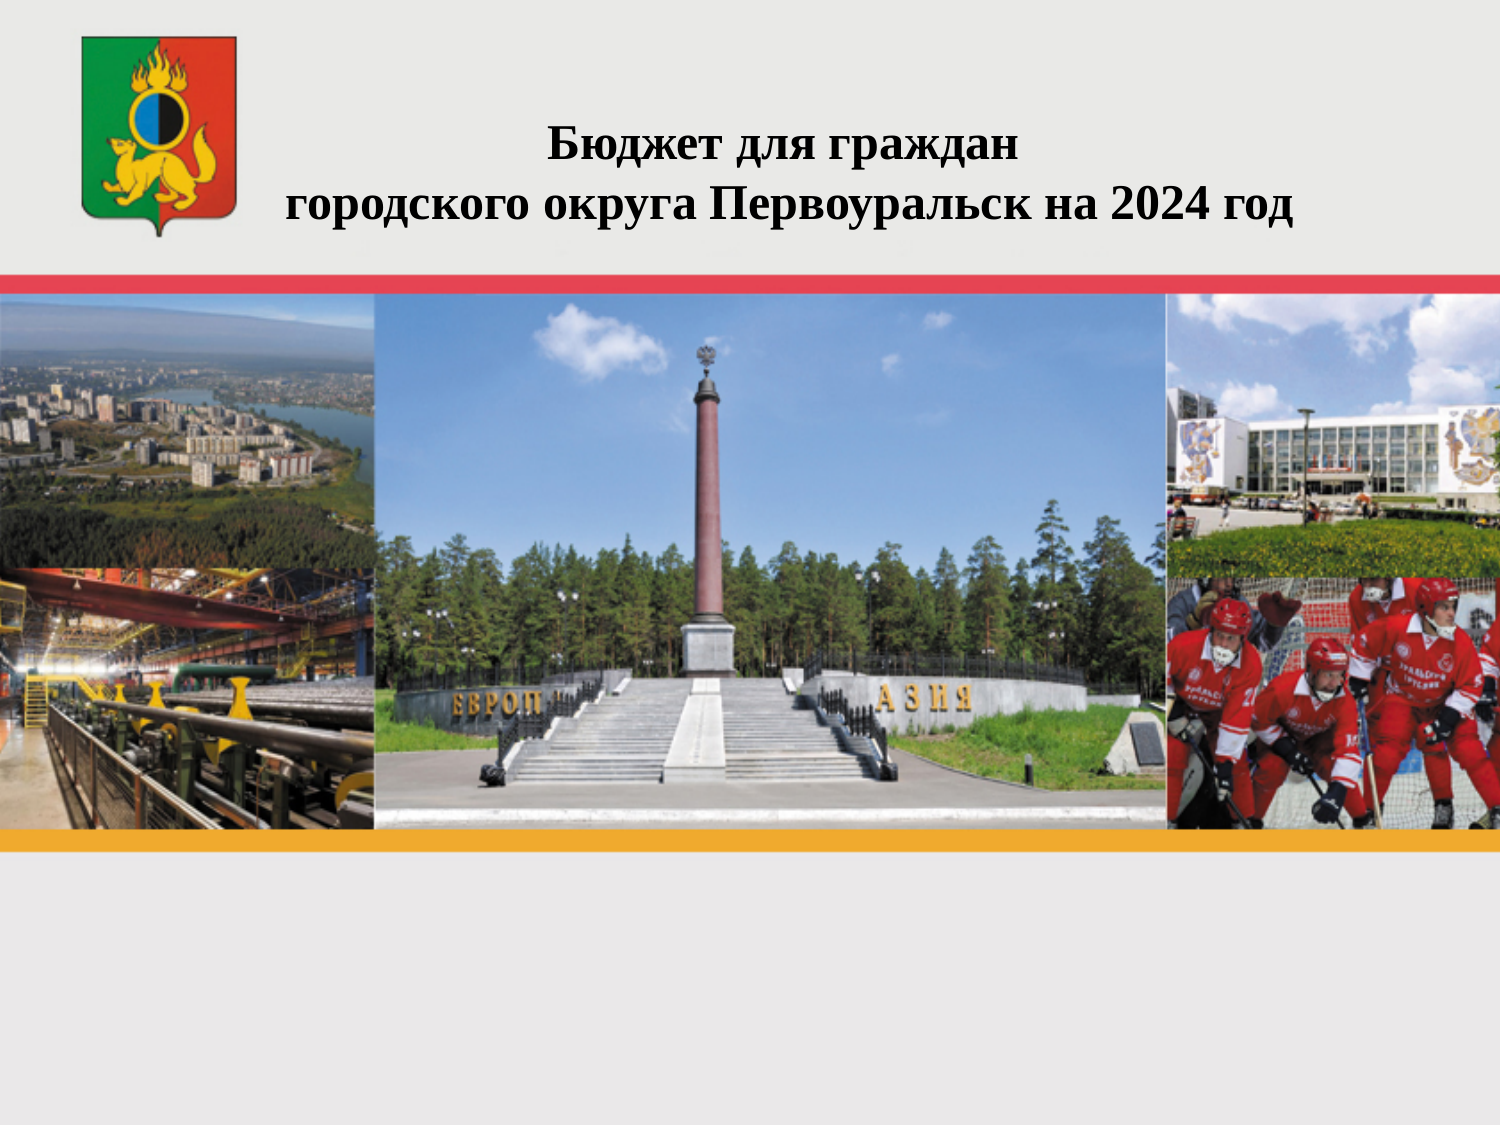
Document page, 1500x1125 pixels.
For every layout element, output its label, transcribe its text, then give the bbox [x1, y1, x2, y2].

picture [0, 0, 1500, 1125]
text_box Бюджет для граждан городского округа Первоуральск на 2024 год [270, 101, 1309, 237]
